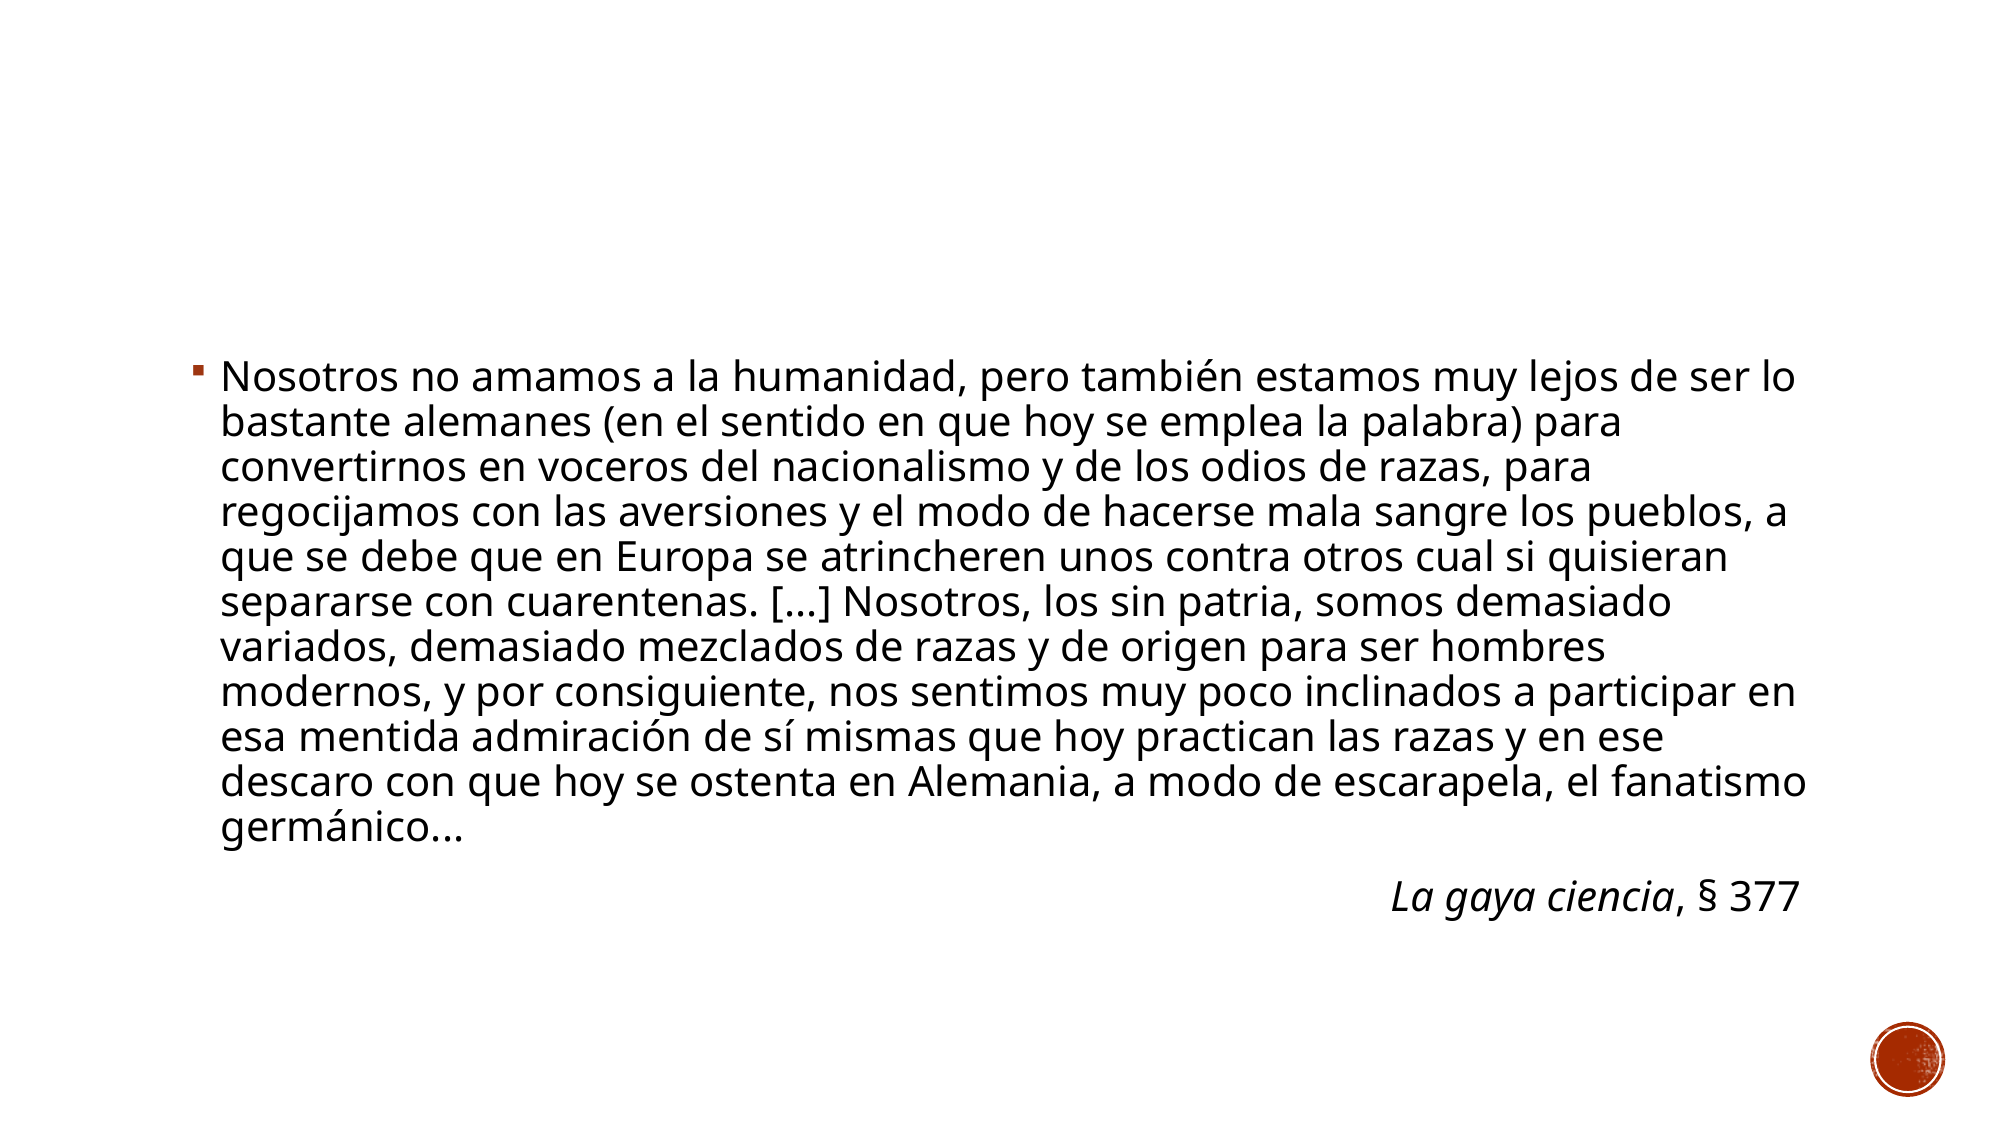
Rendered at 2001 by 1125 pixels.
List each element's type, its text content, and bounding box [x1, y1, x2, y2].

list Nosotros no amamos a la humanidad, pero también estamos muy lejos de ser lo bastante alemanes (en el sentido en que hoy se emplea la palabra) para convertirnos en voceros del nacionalismo y de los odios de razas, para regocijamos con las aversiones y el modo de hacerse mala sangre los pueblos, a que se debe que en Europa se atrincheren unos contra otros cual si quisieran separarse con cuarentenas. [...] Nosotros, los sin patria, somos demasiado variados, demasiado mezclados de razas y de origen para ser hombres modernos, y por consiguiente, nos sentimos muy poco inclinados a participar en esa mentida admiración de sí mismas que hoy practican las razas y en ese descaro con que hoy se ostenta en Alemania, a modo de escarapela, el fanatismo germánico... La gaya ciencia, § 377 [175, 348, 1826, 1013]
